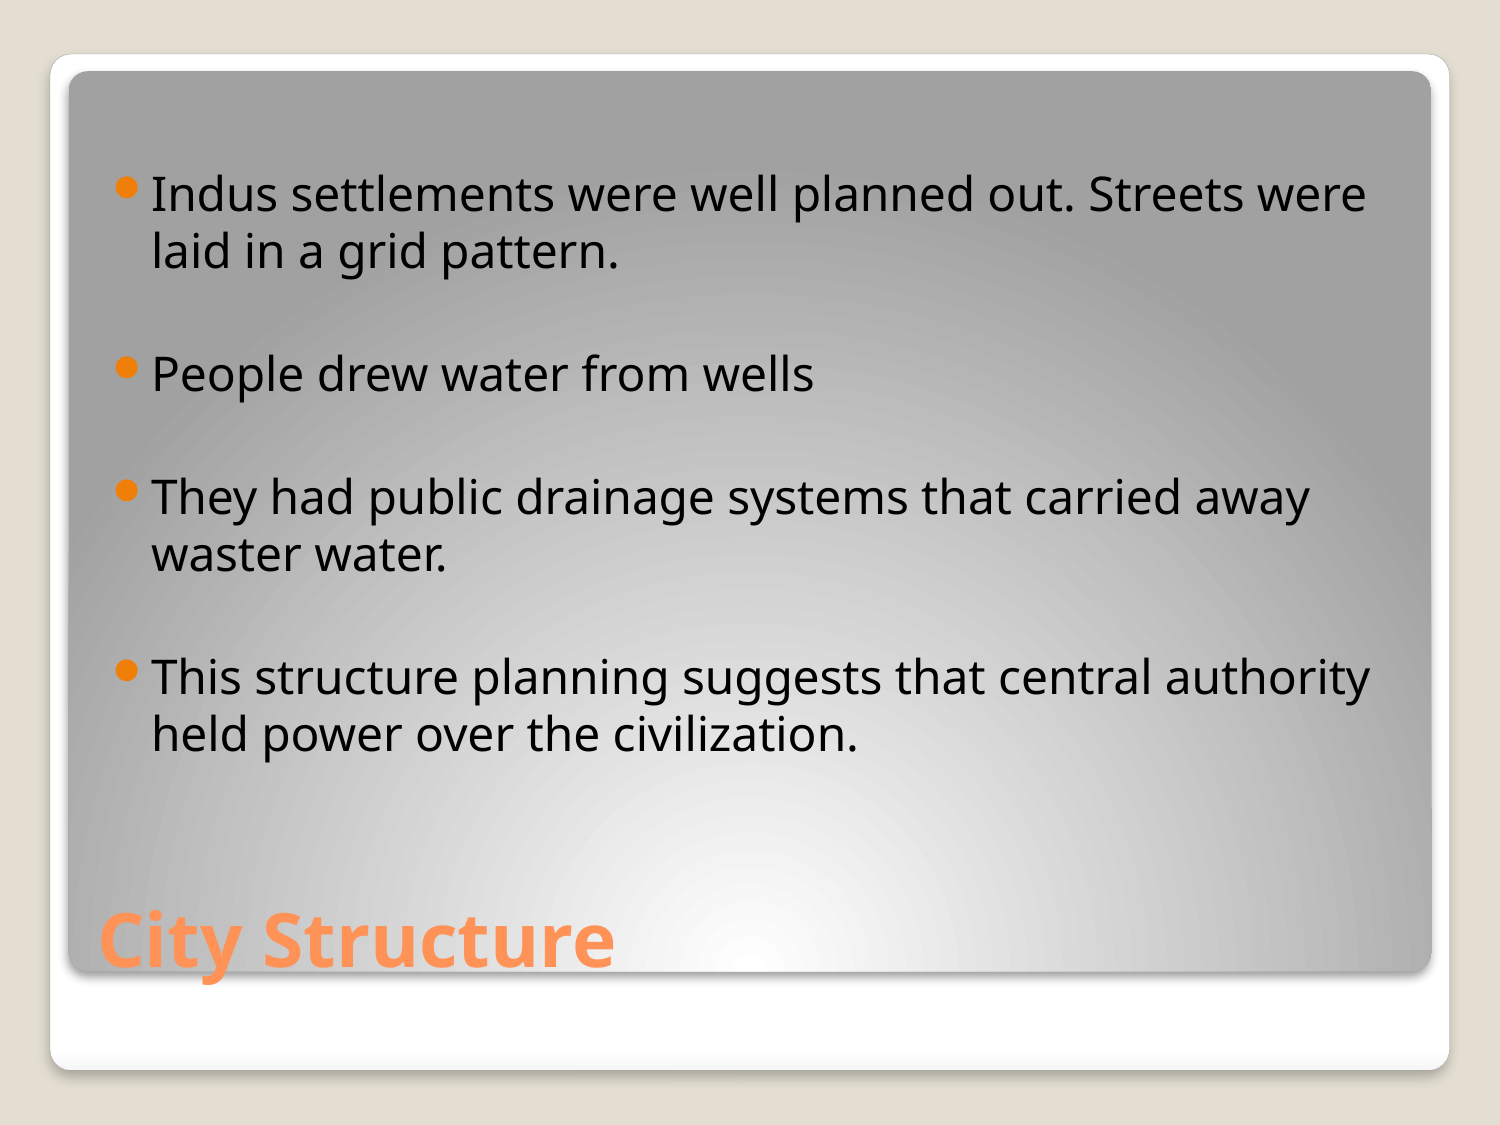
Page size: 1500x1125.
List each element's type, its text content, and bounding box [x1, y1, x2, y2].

list Indus settlements were well planned out. Streets were laid in a grid pattern. People drew water from wells They had public drainage systems that carried away waster water. This structure planning suggests that central authority held power over the civilization. [82, 86, 1425, 774]
title City Structure [82, 817, 1425, 990]
